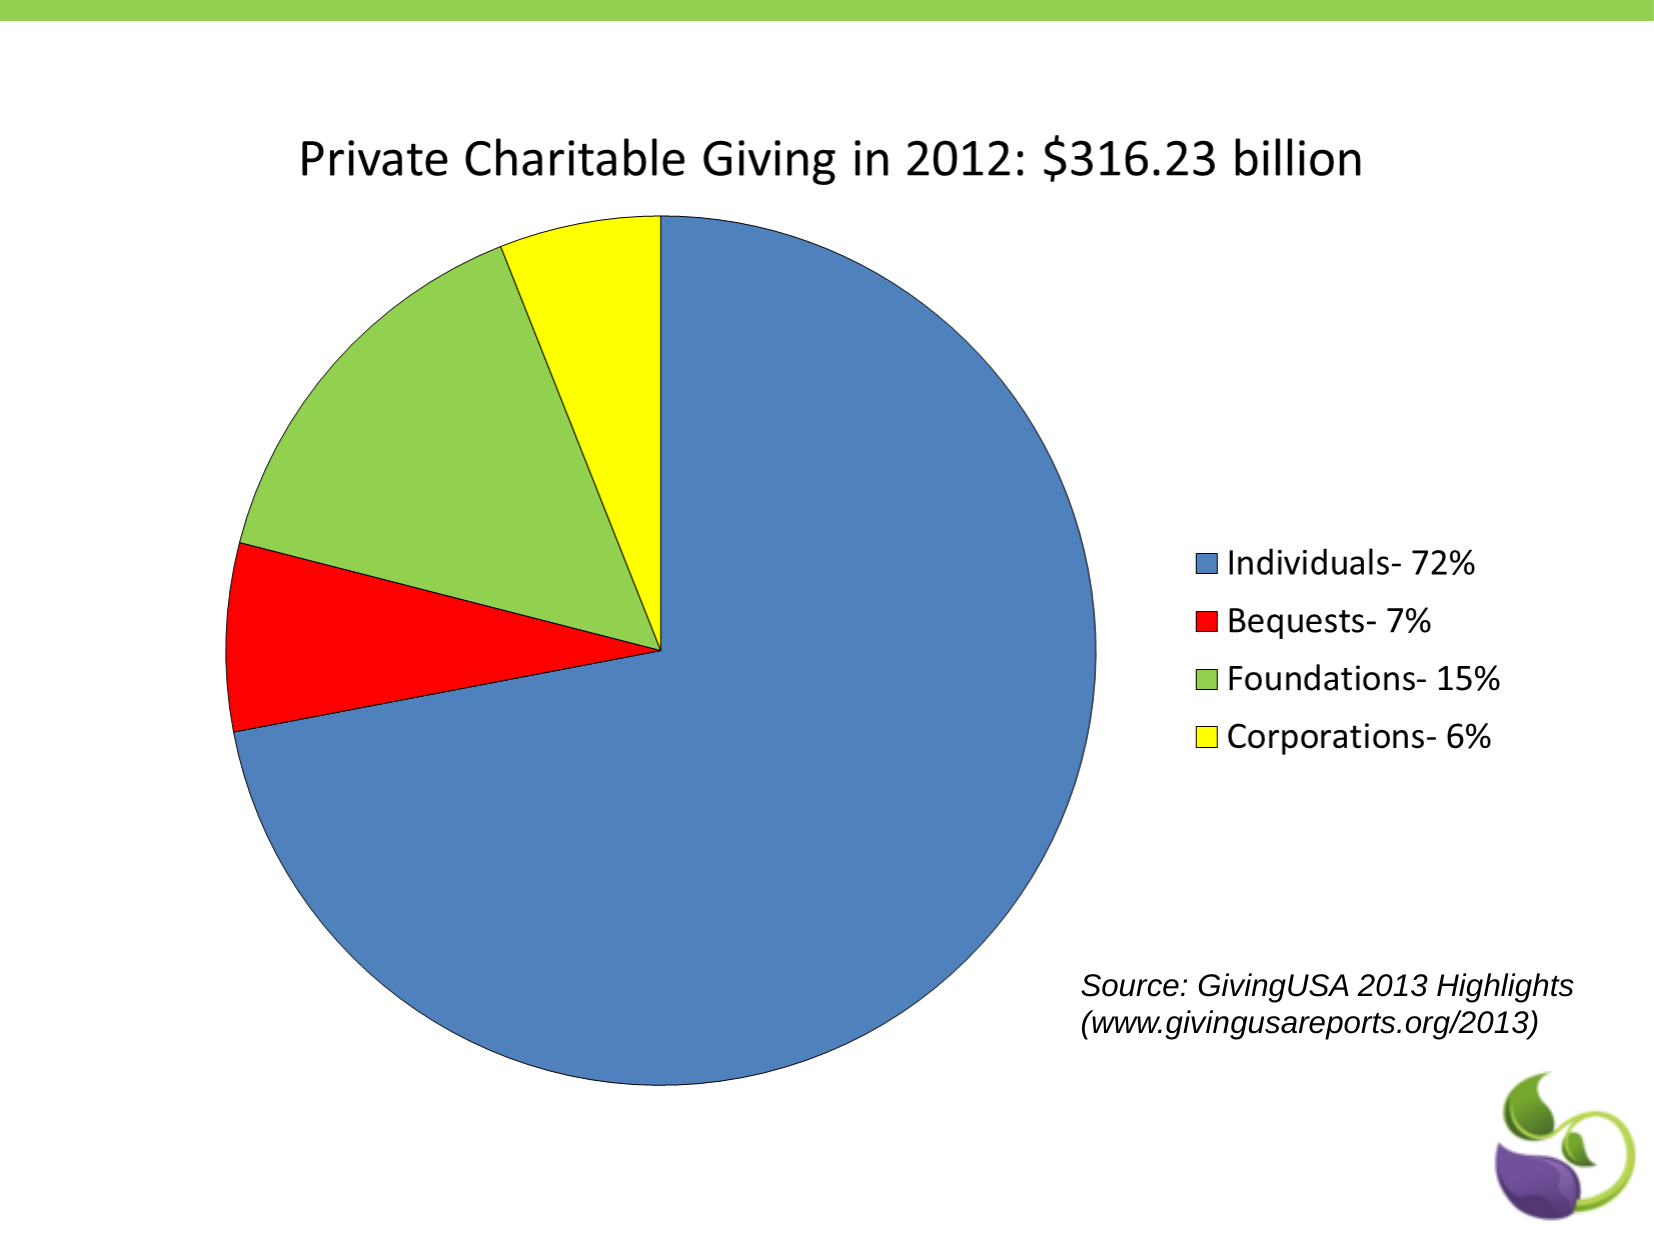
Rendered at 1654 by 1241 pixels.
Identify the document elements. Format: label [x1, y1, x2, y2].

text_box [0, 0, 1654, 20]
picture [1489, 1069, 1642, 1223]
text_box [68, 98, 1593, 1117]
